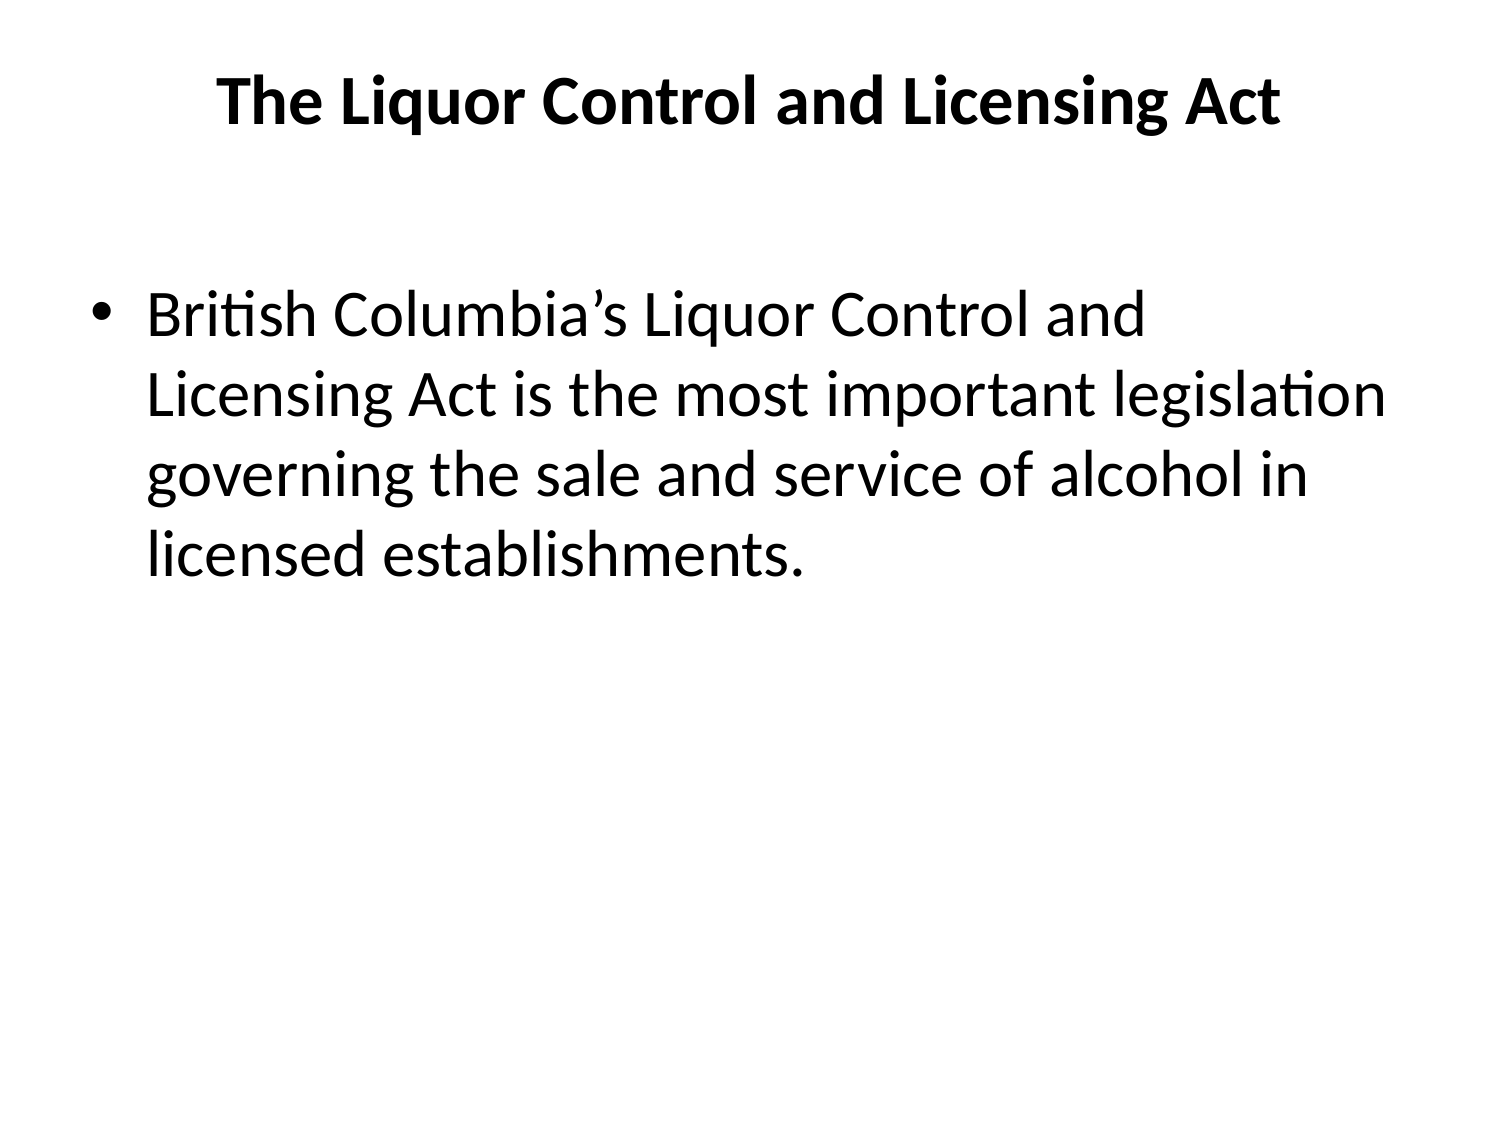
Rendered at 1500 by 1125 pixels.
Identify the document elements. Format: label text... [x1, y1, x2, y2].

title The Liquor Control and Licensing Act [75, 45, 1425, 233]
list British Columbia’s Liquor Control and Licensing Act is the most important legislation governing the sale and service of alcohol in licensed establishments. [75, 262, 1425, 1005]
